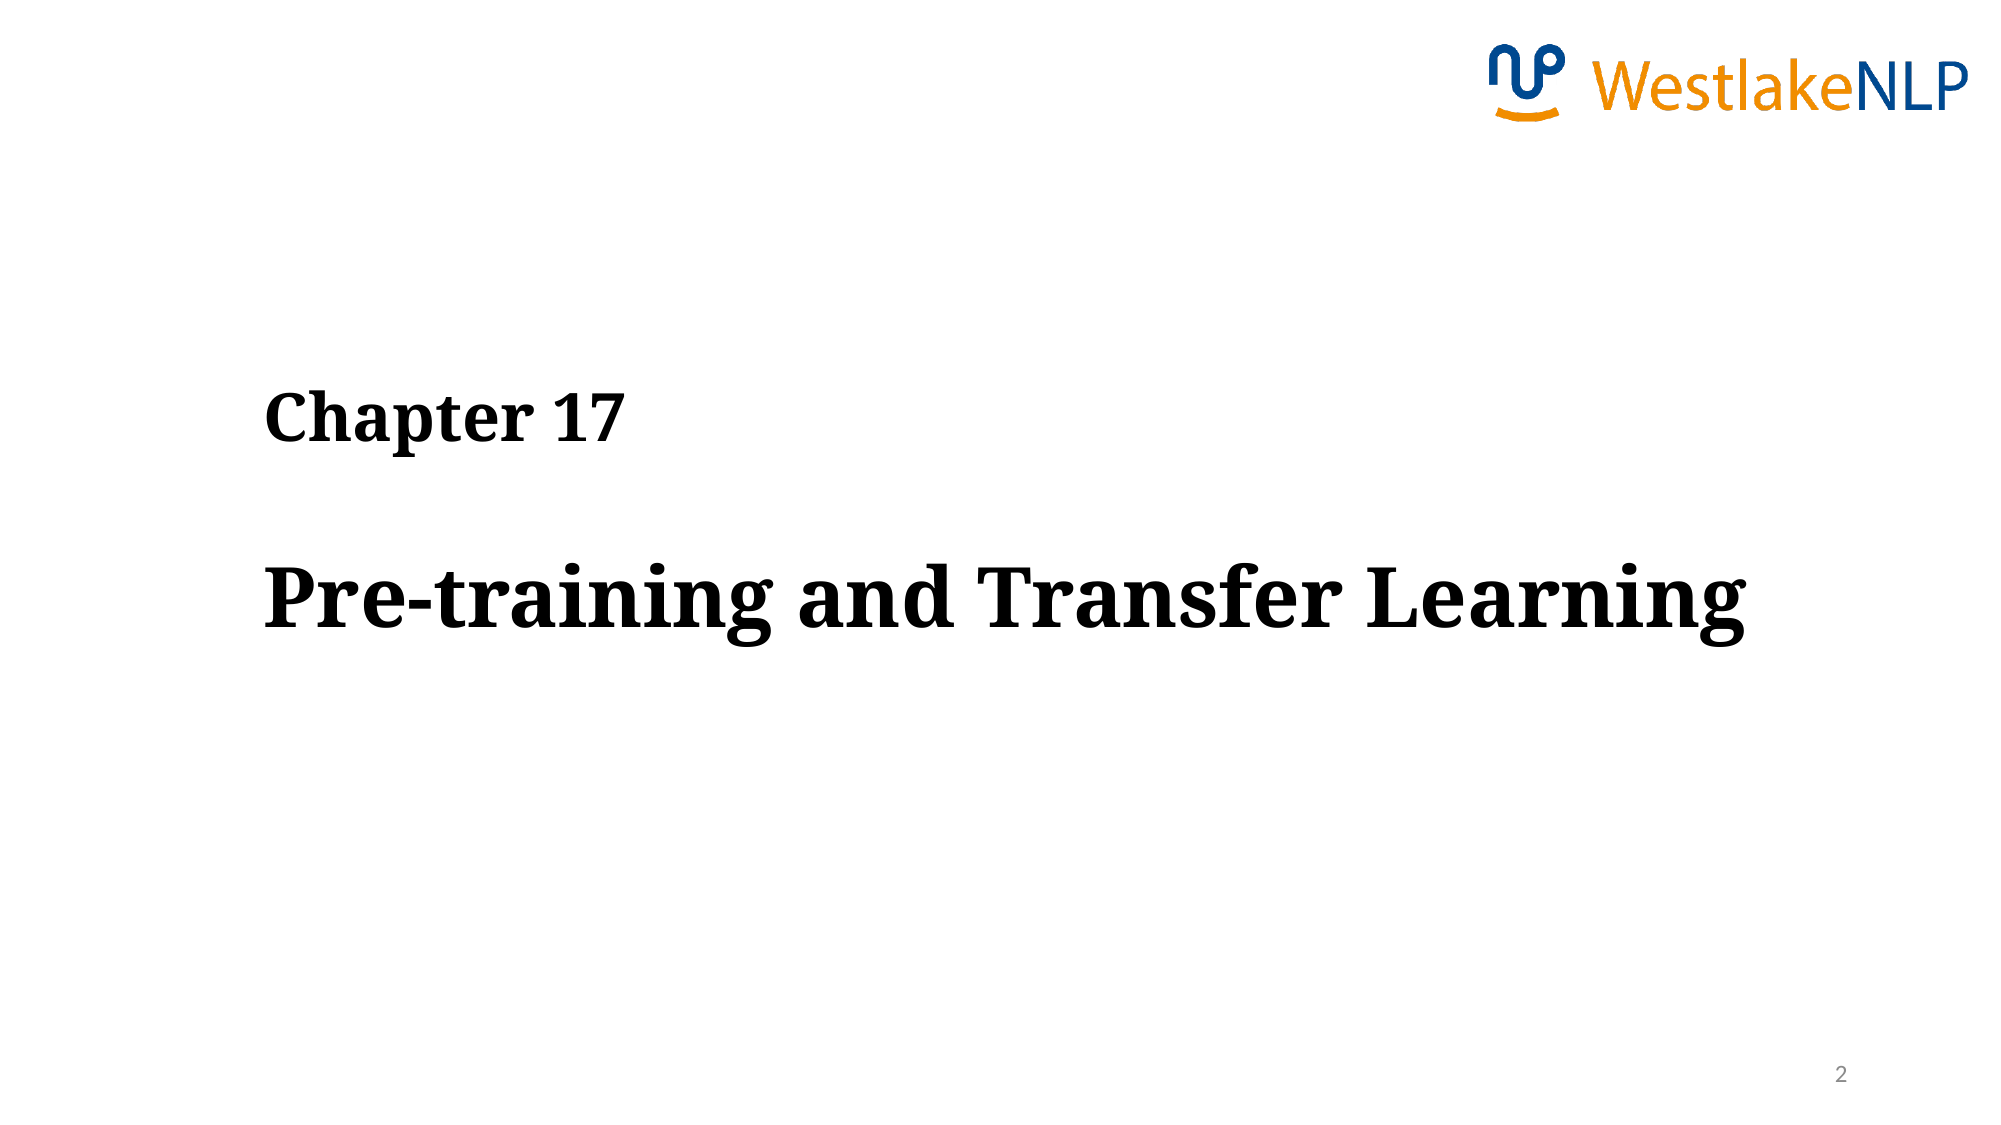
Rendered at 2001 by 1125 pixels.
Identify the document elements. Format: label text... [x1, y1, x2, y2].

text_box Chapter 17 Pre-training and Transfer Learning [248, 367, 1763, 652]
picture [1459, 0, 2000, 170]
slide_number 2 [1412, 1042, 1863, 1103]
